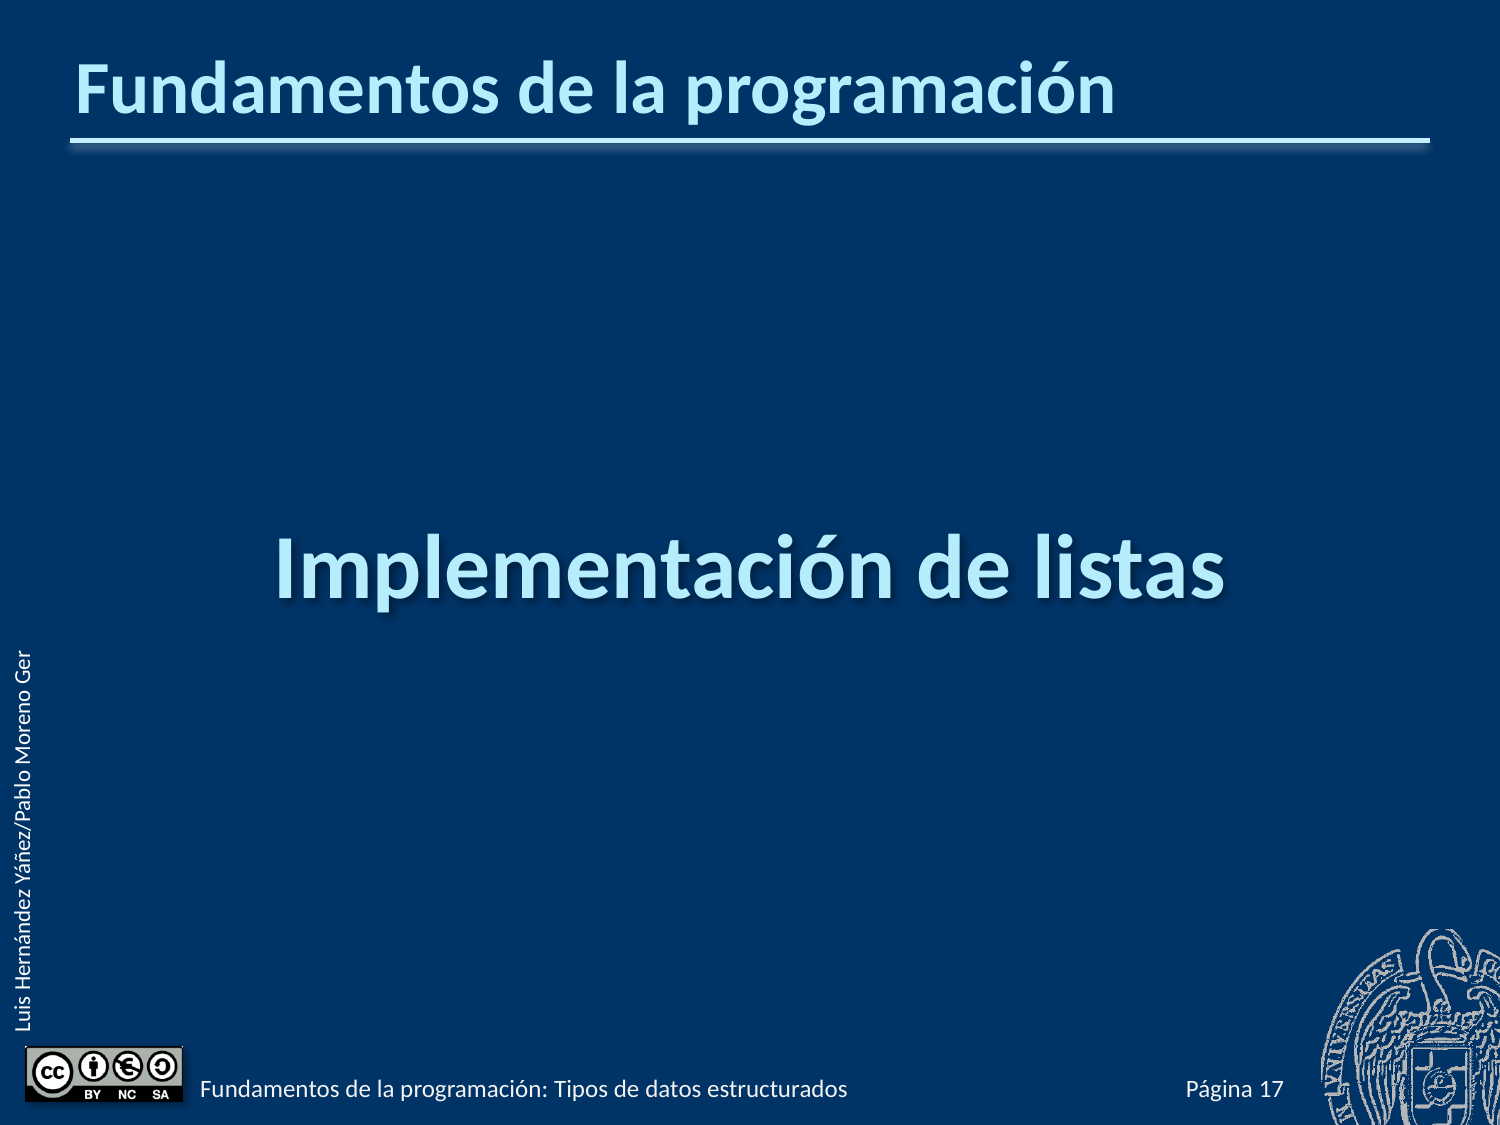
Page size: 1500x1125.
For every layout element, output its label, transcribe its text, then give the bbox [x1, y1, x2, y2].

text_box Implementación de listas [258, 499, 1242, 624]
picture [1321, 929, 1500, 1125]
title Fundamentos de la programación [75, 46, 1425, 129]
footer Fundamentos de la programación: Tipos de datos estructurados [200, 1042, 1114, 1103]
picture [25, 1046, 183, 1102]
slide_number Página 528 [1136, 1042, 1285, 1103]
